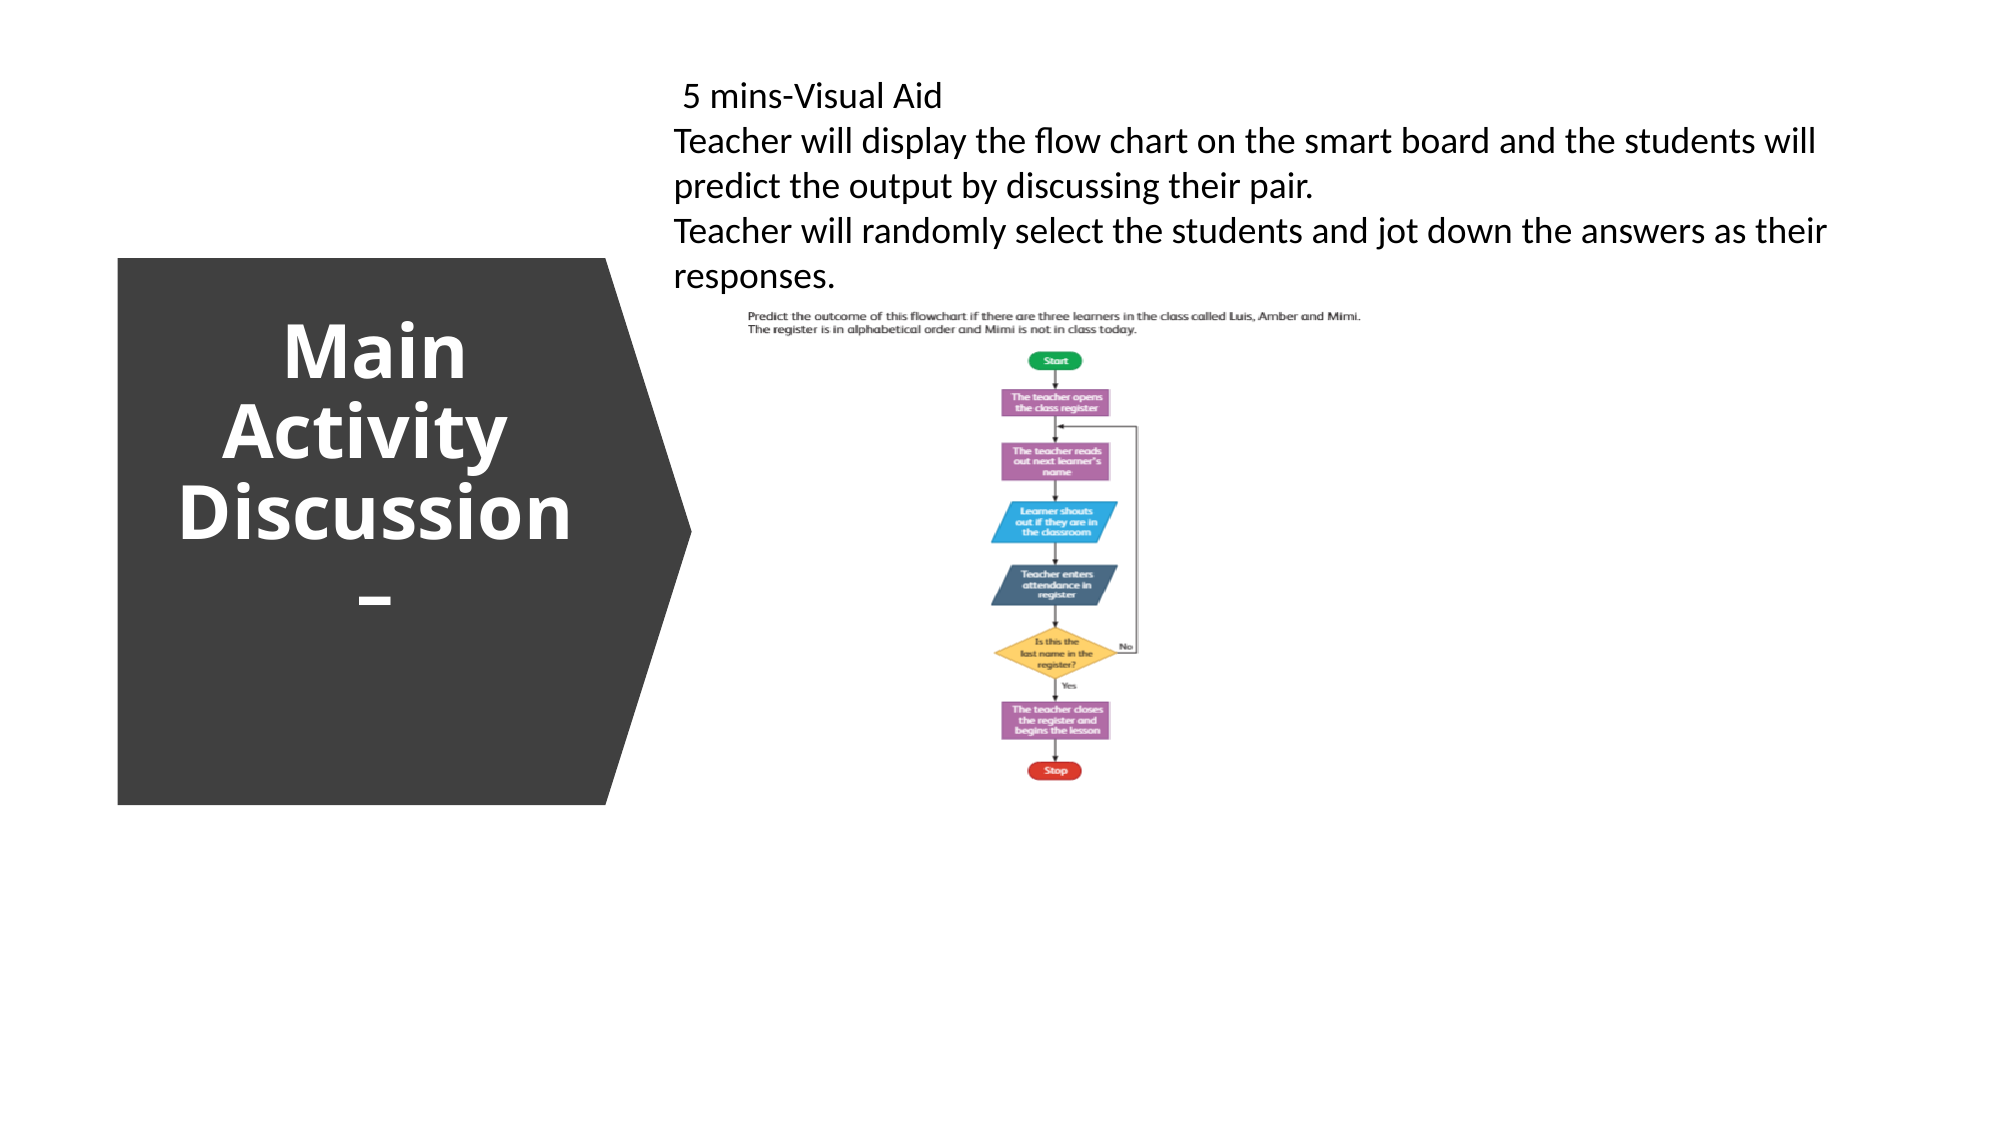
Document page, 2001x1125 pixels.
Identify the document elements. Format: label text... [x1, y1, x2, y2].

title Main Activity Discussion– [159, 266, 591, 685]
text_box [116, 257, 693, 807]
text_box [789, 100, 1647, 208]
picture [748, 304, 1369, 884]
text_box 5 mins-Visual Aid Teacher will display the flow chart on the smart board and the students will predict the output by discussing their pair. Teacher will randomly select the students and jot down the answers as their responses. [658, 63, 1937, 349]
